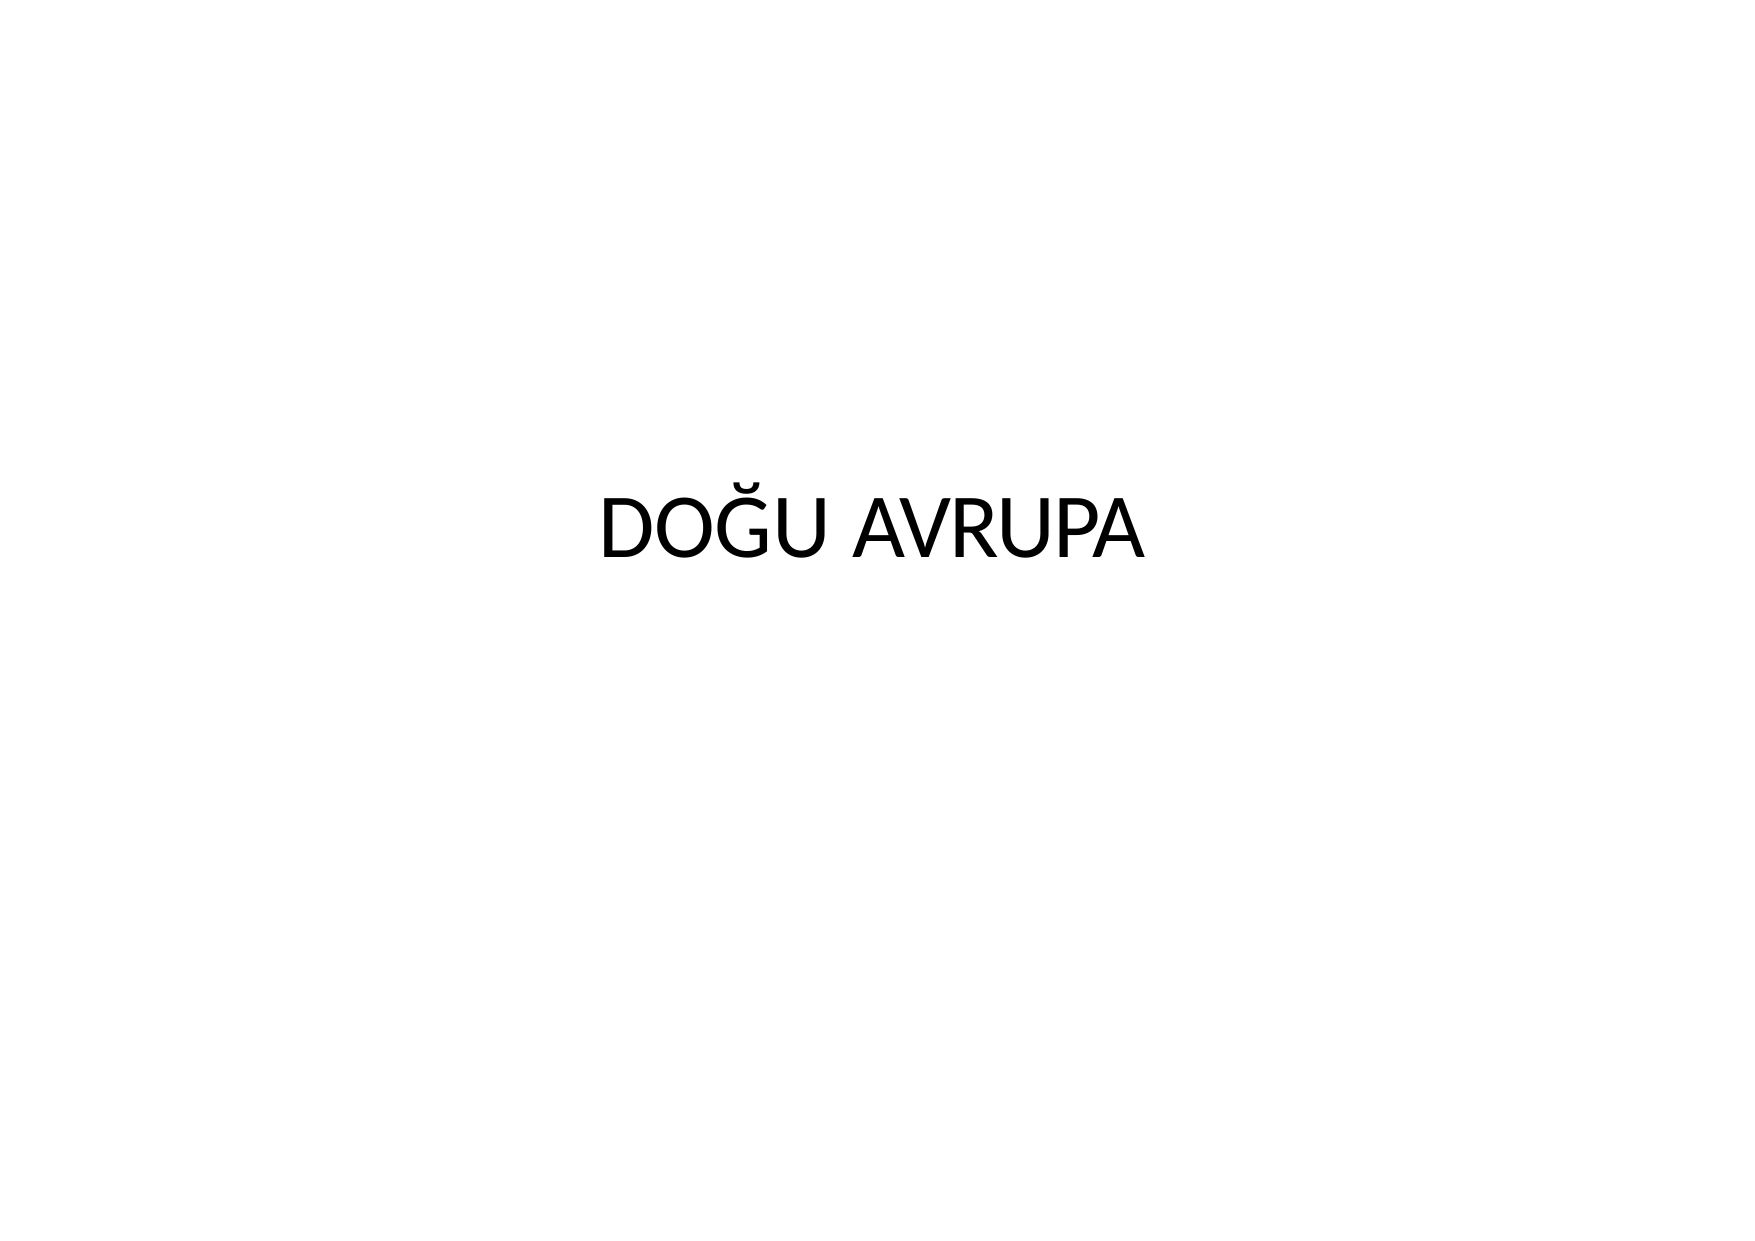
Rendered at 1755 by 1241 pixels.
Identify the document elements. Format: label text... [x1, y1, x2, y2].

title DOĞU AVRUPA [596, 464, 1158, 674]
